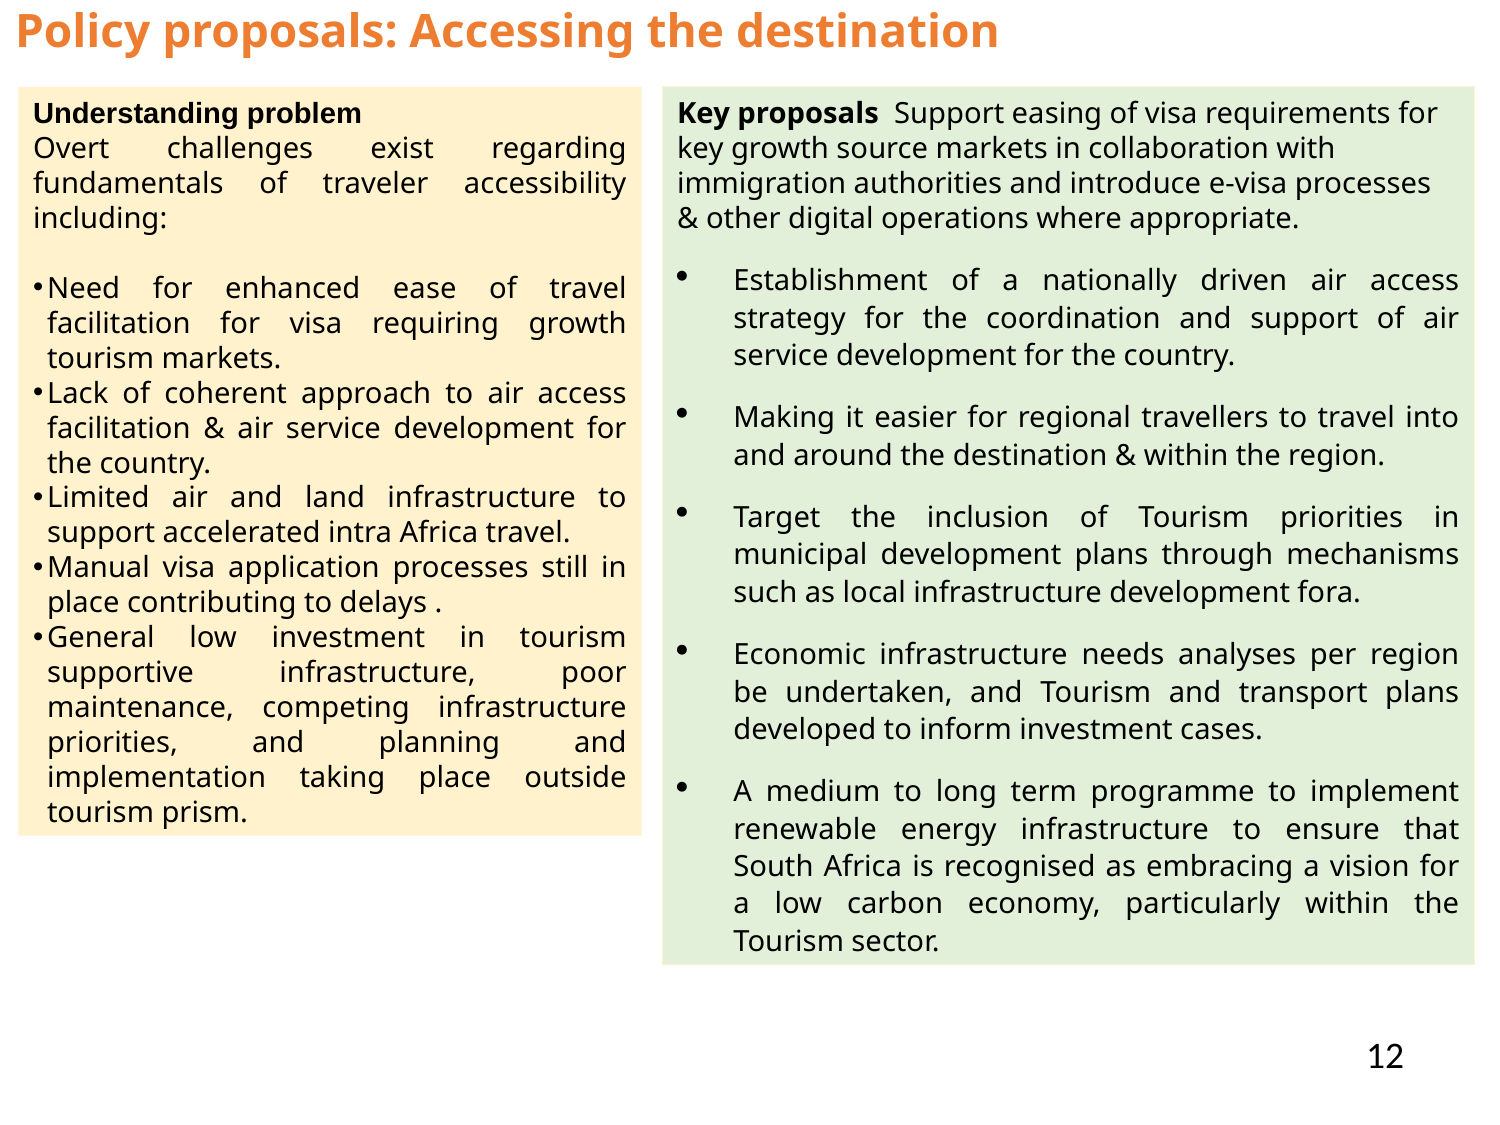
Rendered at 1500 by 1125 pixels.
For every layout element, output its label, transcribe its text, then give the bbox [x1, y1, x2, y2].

text_box Key proposals Support easing of visa requirements for key growth source markets in collaboration with immigration authorities and introduce e-visa processes & other digital operations where appropriate. Establishment of a nationally driven air access strategy for the coordination and support of air service development for the country. Making it easier for regional travellers to travel into and around the destination & within the region. Target the inclusion of Tourism priorities in municipal development plans through mechanisms such as local infrastructure development fora. Economic infrastructure needs analyses per region be undertaken, and Tourism and transport plans developed to inform investment cases. A medium to long term programme to implement renewable energy infrastructure to ensure that South Africa is recognised as embracing a vision for a low carbon economy, particularly within the Tourism sector. [662, 86, 1475, 965]
title Policy proposals: Accessing the destination [0, 0, 1500, 65]
text_box 12 [1351, 1023, 1475, 1084]
text_box Understanding problem Overt challenges exist regarding fundamentals of traveler accessibility including: Need for enhanced ease of travel facilitation for visa requiring growth tourism markets. Lack of coherent approach to air access facilitation & air service development for the country. Limited air and land infrastructure to support accelerated intra Africa travel. Manual visa application processes still in place contributing to delays . General low investment in tourism supportive infrastructure, poor maintenance, competing infrastructure priorities, and planning and implementation taking place outside tourism prism. [18, 86, 642, 836]
